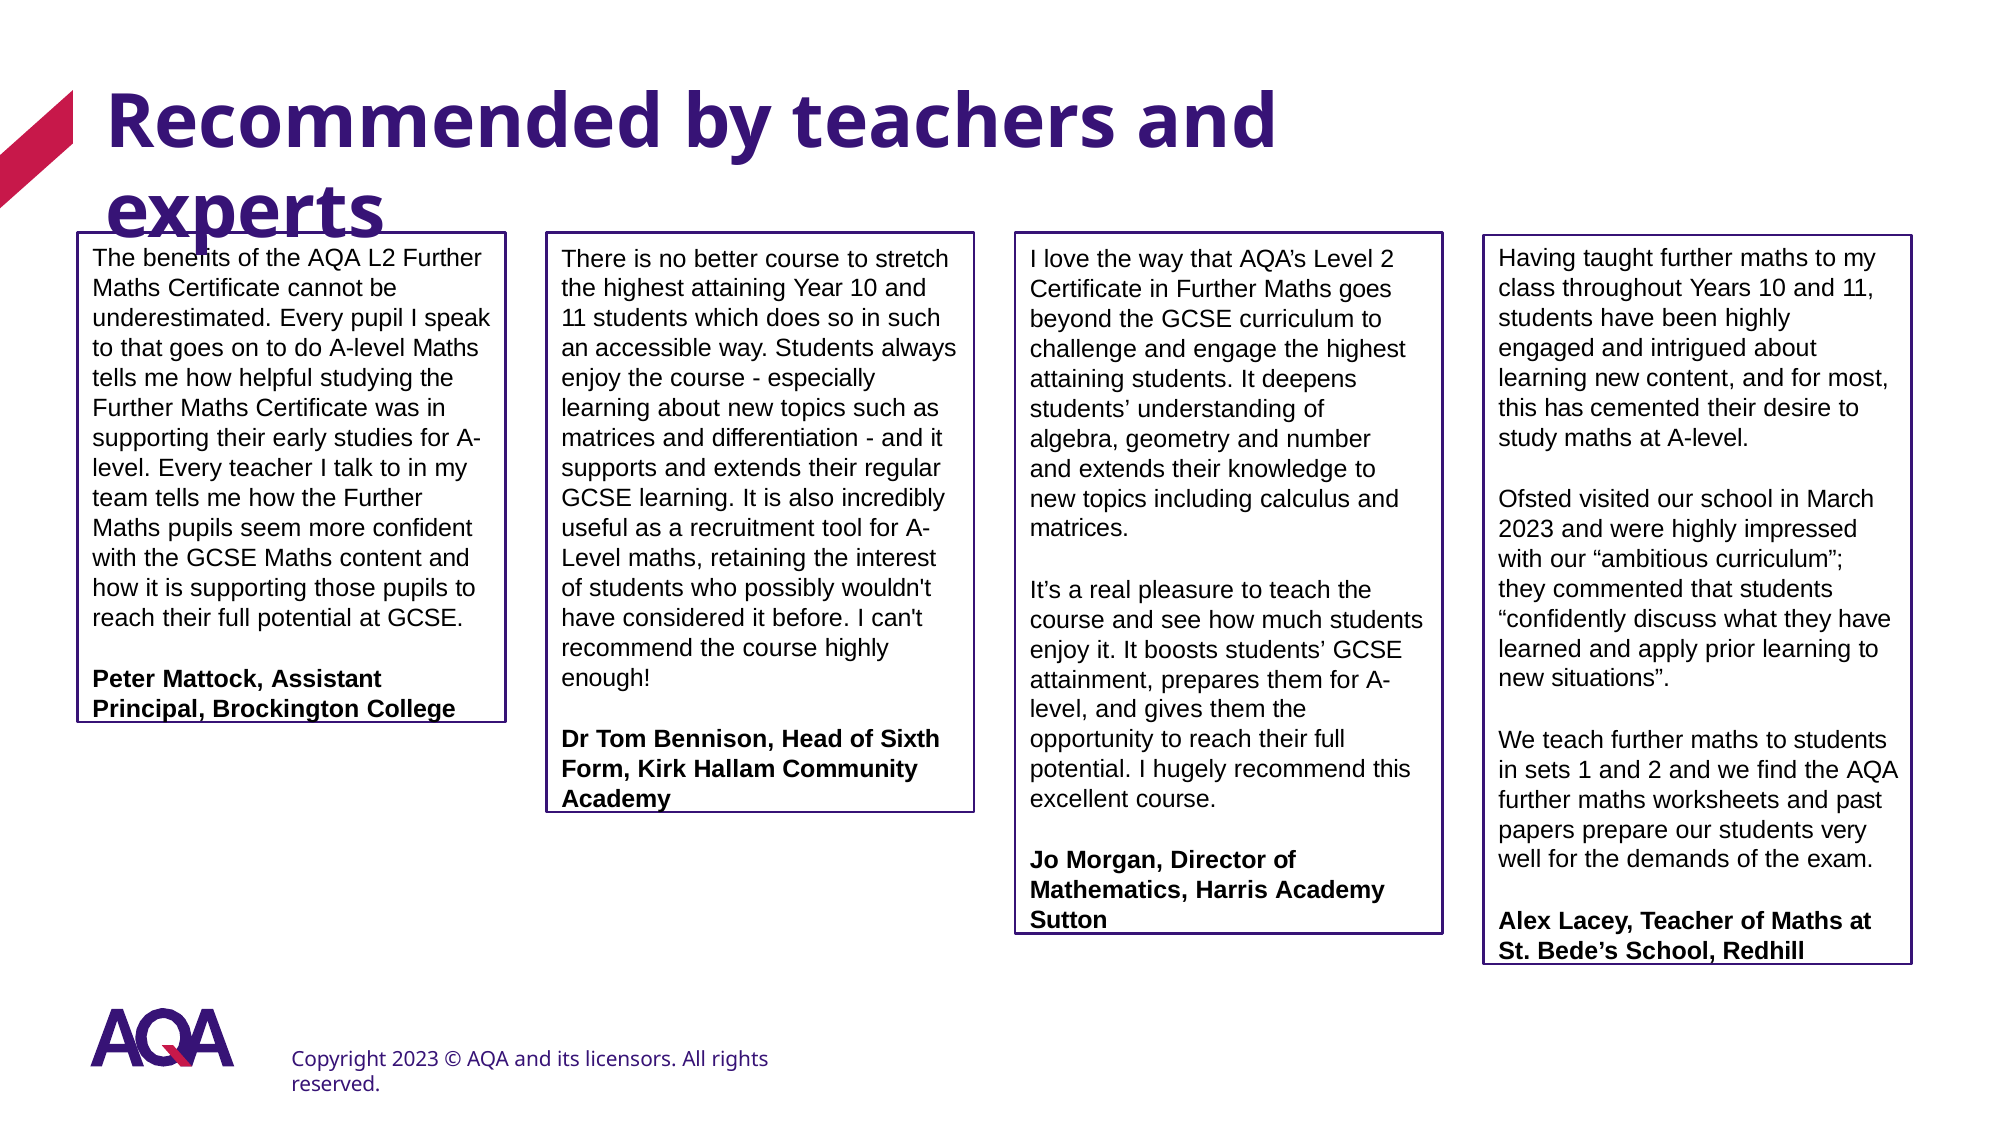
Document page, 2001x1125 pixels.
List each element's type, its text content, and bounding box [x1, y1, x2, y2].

text_box The benefits of the AQA L2 Further Maths Certificate cannot be underestimated. Every pupil I speak to that goes on to do A-level Maths tells me how helpful studying the Further Maths Certificate was in supporting their early studies for A- level. Every teacher I talk to in my team tells me how the Further Maths pupils seem more confident with the GCSE Maths content and how it is supporting those pupils to reach their full potential at GCSE. Peter Mattock, Assistant Principal, Brockington College [77, 232, 506, 723]
text_box There is no better course to stretch the highest attaining Year 10 and 11 students which does so in such an accessible way. Students always enjoy the course - especially learning about new topics such as matrices and differentiation - and it supports and extends their regular GCSE learning. It is also incredibly useful as a recruitment tool for A- Level maths, retaining the interest of students who possibly wouldn't have considered it before. I can't recommend the course highly enough! Dr Tom Bennison, Head of Sixth Form, Kirk Hallam Community Academy [546, 232, 974, 813]
text_box Having taught further maths to my class throughout Years 10 and 11, students have been highly engaged and intrigued about learning new content, and for most, this has cemented their desire to study maths at A-level. Ofsted visited our school in March 2023 and were highly impressed with our “ambitious curriculum”; they commented that students “confidently discuss what they have learned and apply prior learning to new situations”. We teach further maths to students in sets 1 and 2 and we find the AQA further maths worksheets and past papers prepare our students very well for the demands of the exam. Alex Lacey, Teacher of Maths at St. Bede’s School, Redhill [1483, 234, 1912, 965]
text_box I love the way that AQA’s Level 2 Certificate in Further Maths goes beyond the GCSE curriculum to challenge and engage the highest attaining students. It deepens students’ understanding of algebra, geometry and number and extends their knowledge to new topics including calculus and matrices. It’s a real pleasure to teach the course and see how much students enjoy it. It boosts students’ GCSE attainment, prepares them for A- level, and gives them the opportunity to reach their full potential. I hugely recommend this excellent course. Jo Morgan, Director of Mathematics, Harris Academy Sutton [1014, 232, 1443, 934]
title Recommended by teachers and experts [103, 70, 1434, 261]
text_box Copyright 2023 © AQA and its licensors. All rights reserved. [289, 1043, 802, 1096]
